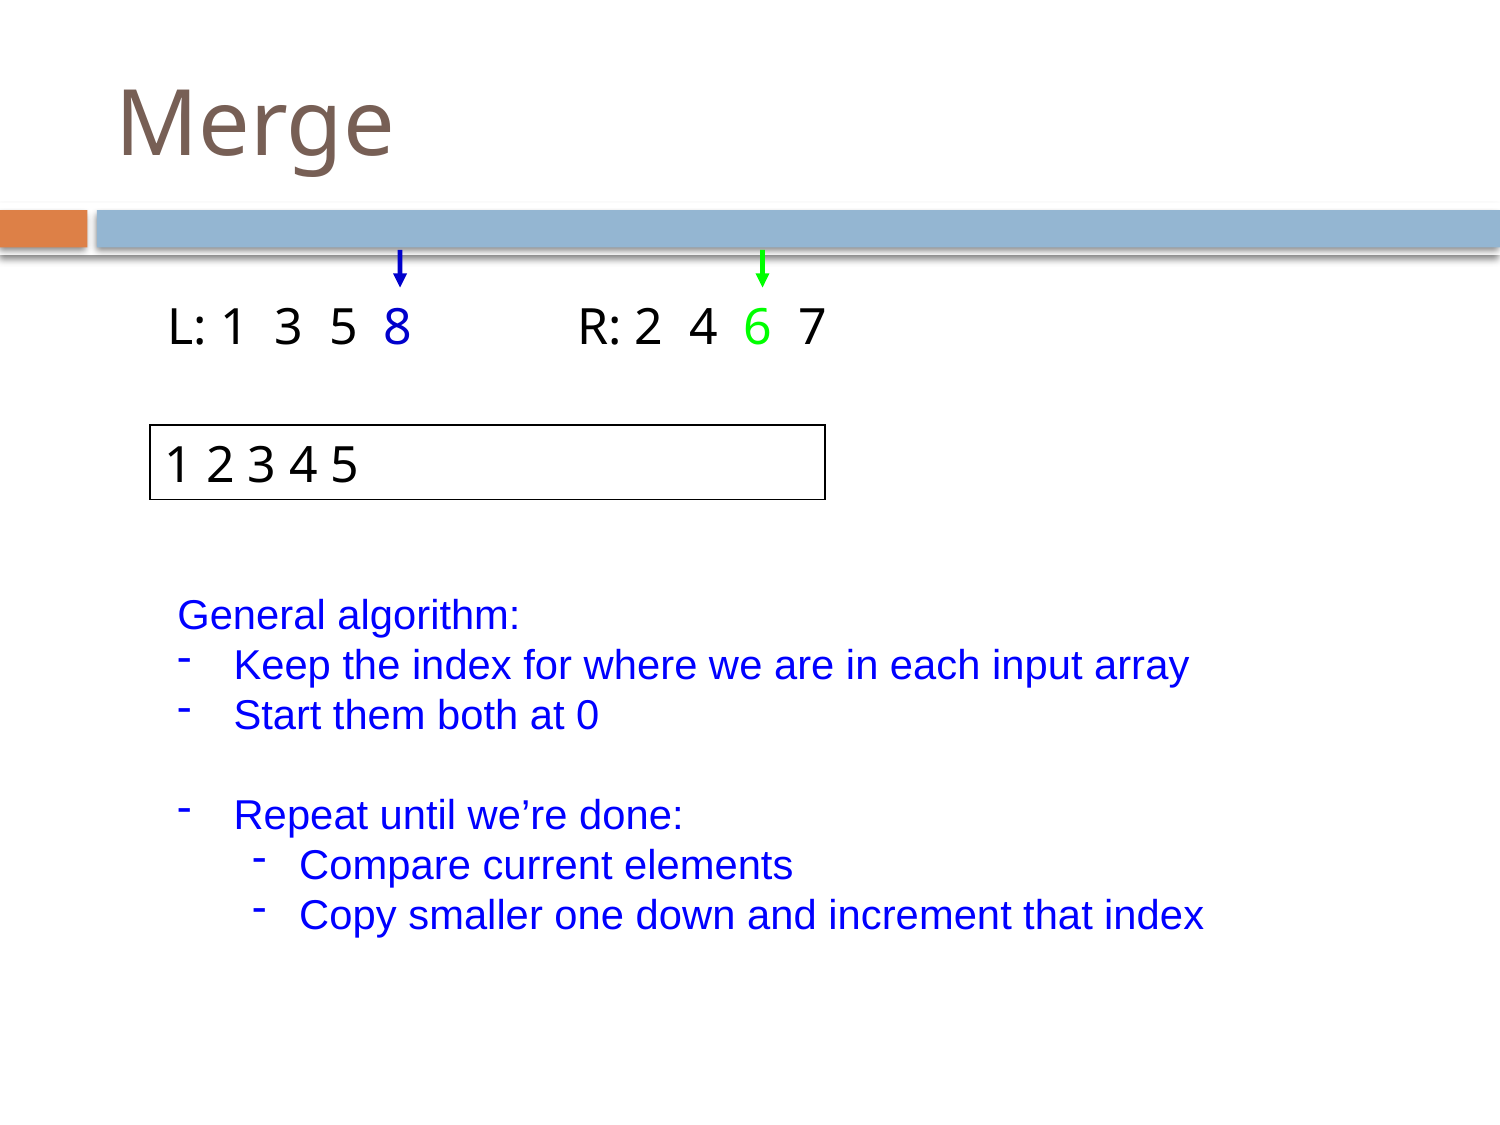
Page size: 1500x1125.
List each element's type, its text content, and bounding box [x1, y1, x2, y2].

text_box General algorithm: Keep the index for where we are in each input array Start them both at 0 Repeat until we’re done: Compare current elements Copy smaller one down and increment that index [162, 580, 1282, 946]
text_box [393, 249, 407, 288]
text_box R: 2 4 6 7 [562, 287, 900, 363]
title Merge [100, 37, 1438, 200]
text_box L: 1 3 5 8 [152, 287, 428, 363]
text_box 1 2 3 4 5 [149, 424, 825, 500]
text_box [756, 249, 769, 288]
